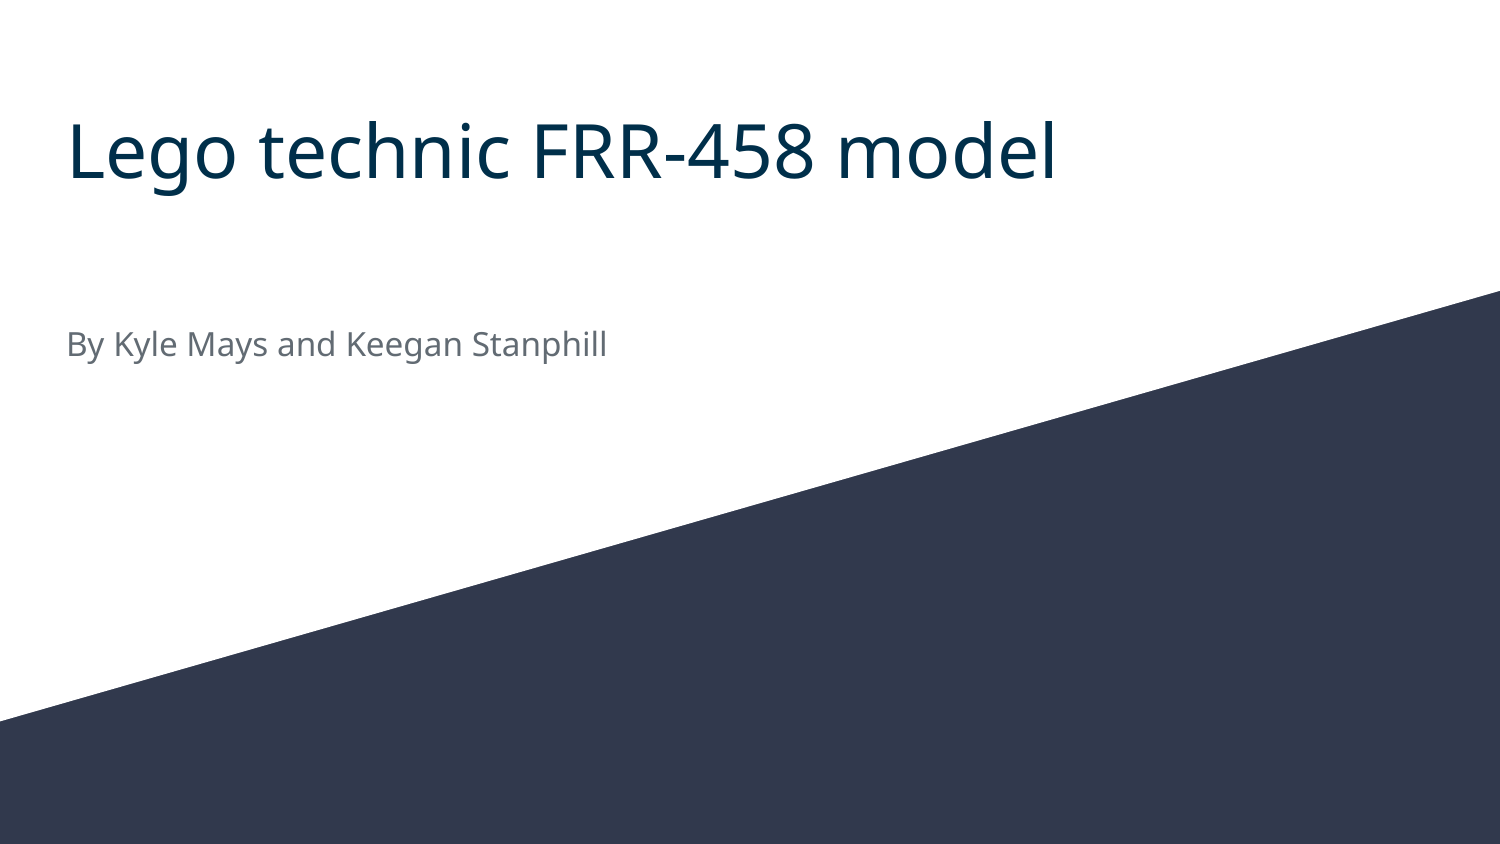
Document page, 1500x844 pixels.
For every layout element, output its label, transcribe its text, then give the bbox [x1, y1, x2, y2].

subtitle By Kyle Mays and Keegan Stanphill [51, 308, 748, 430]
title Lego technic FRR-458 model [51, 88, 1449, 299]
